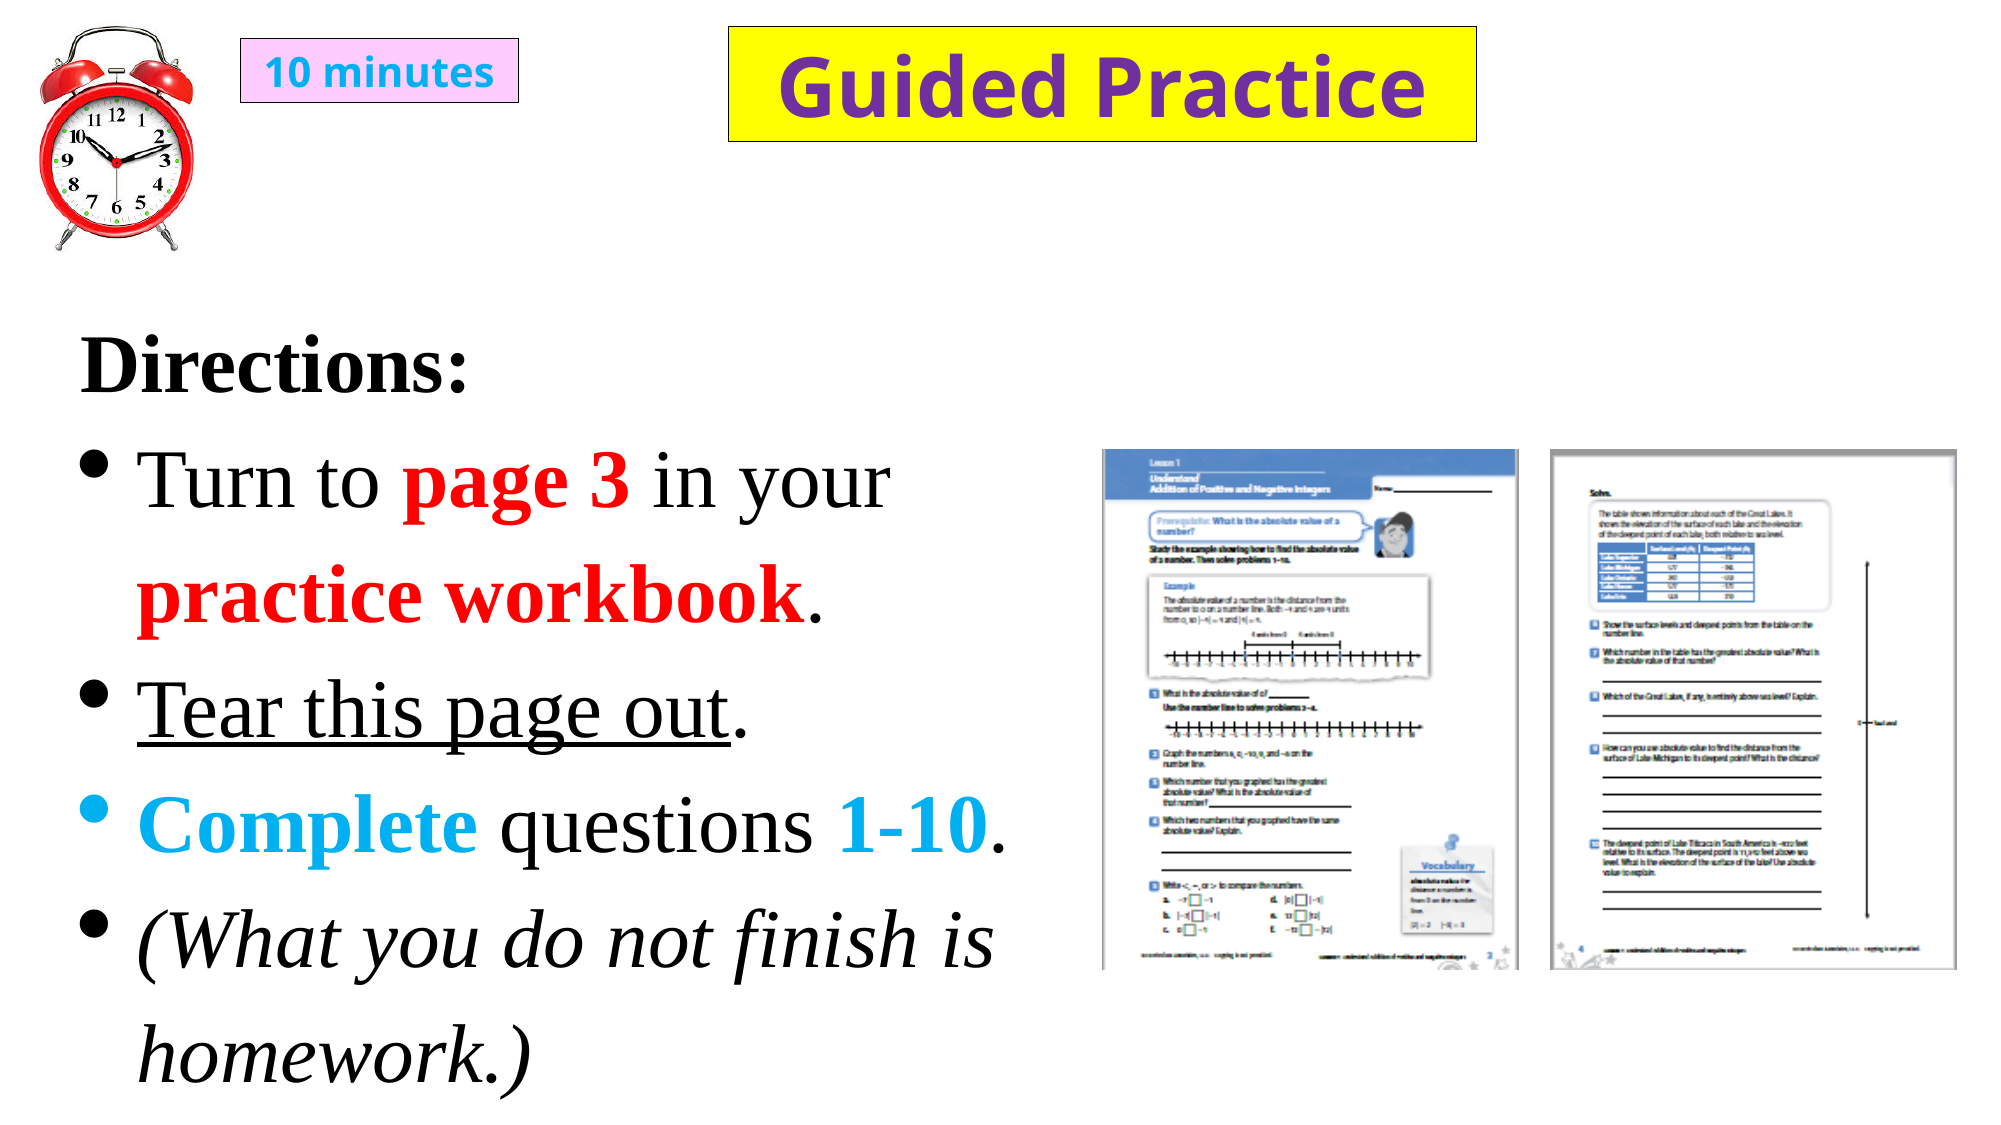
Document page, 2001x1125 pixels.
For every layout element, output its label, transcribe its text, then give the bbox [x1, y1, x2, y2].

picture [32, 21, 200, 253]
text_box Guided Practice [728, 26, 1477, 142]
picture [1550, 449, 1957, 970]
picture [1102, 449, 1519, 970]
text_box Directions: Turn to page 3 in your practice workbook. Tear this page out. Complete questions 1-10. (What you do not finish is homework.) [65, 287, 1206, 1107]
text_box 10 minutes [240, 38, 519, 103]
